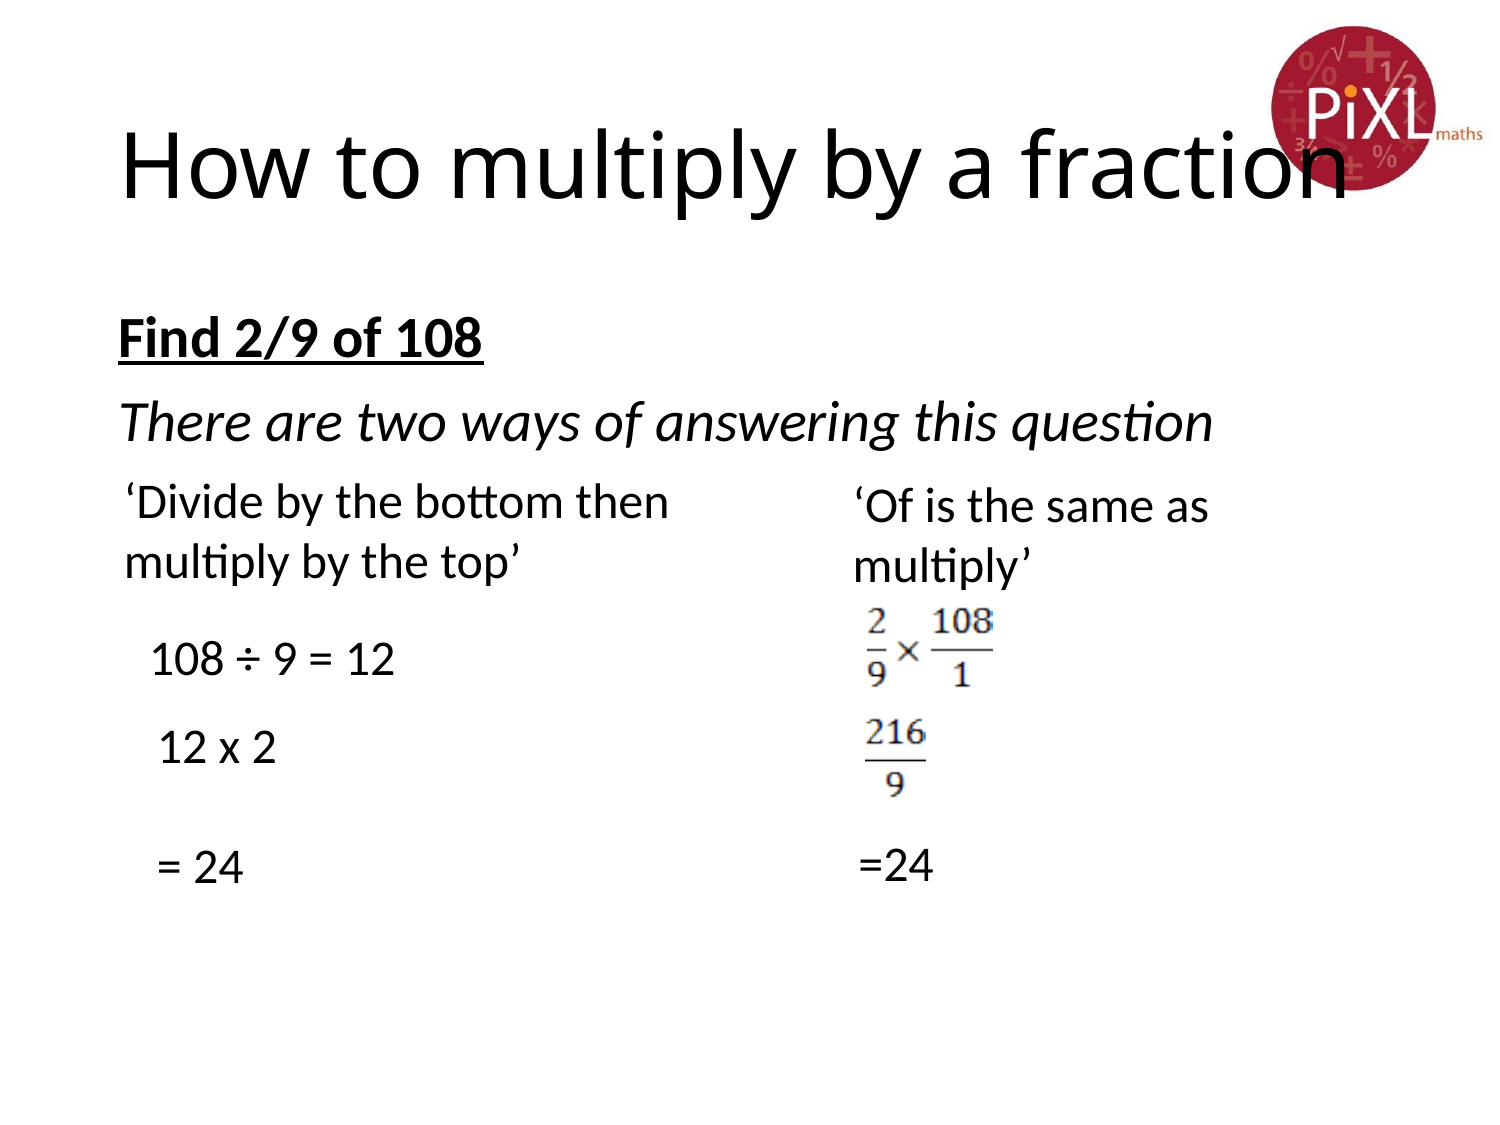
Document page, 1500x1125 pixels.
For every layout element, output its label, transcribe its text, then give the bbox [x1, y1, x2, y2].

text_box =24 [843, 824, 1350, 899]
picture [1253, 18, 1500, 198]
text_box ‘Of is the same as multiply’ [837, 464, 1344, 660]
list Find 2/9 of 108 There are two ways of answering this question [103, 299, 1397, 1014]
text_box 12 x 2 = 24 [142, 705, 648, 946]
text_box 108 ÷ 9 = 12 [134, 618, 640, 739]
picture [867, 606, 993, 698]
text_box ‘Divide by the bottom then multiply by the top’ [109, 460, 710, 641]
picture [865, 717, 926, 808]
title How to multiply by a fraction [103, 59, 1397, 278]
